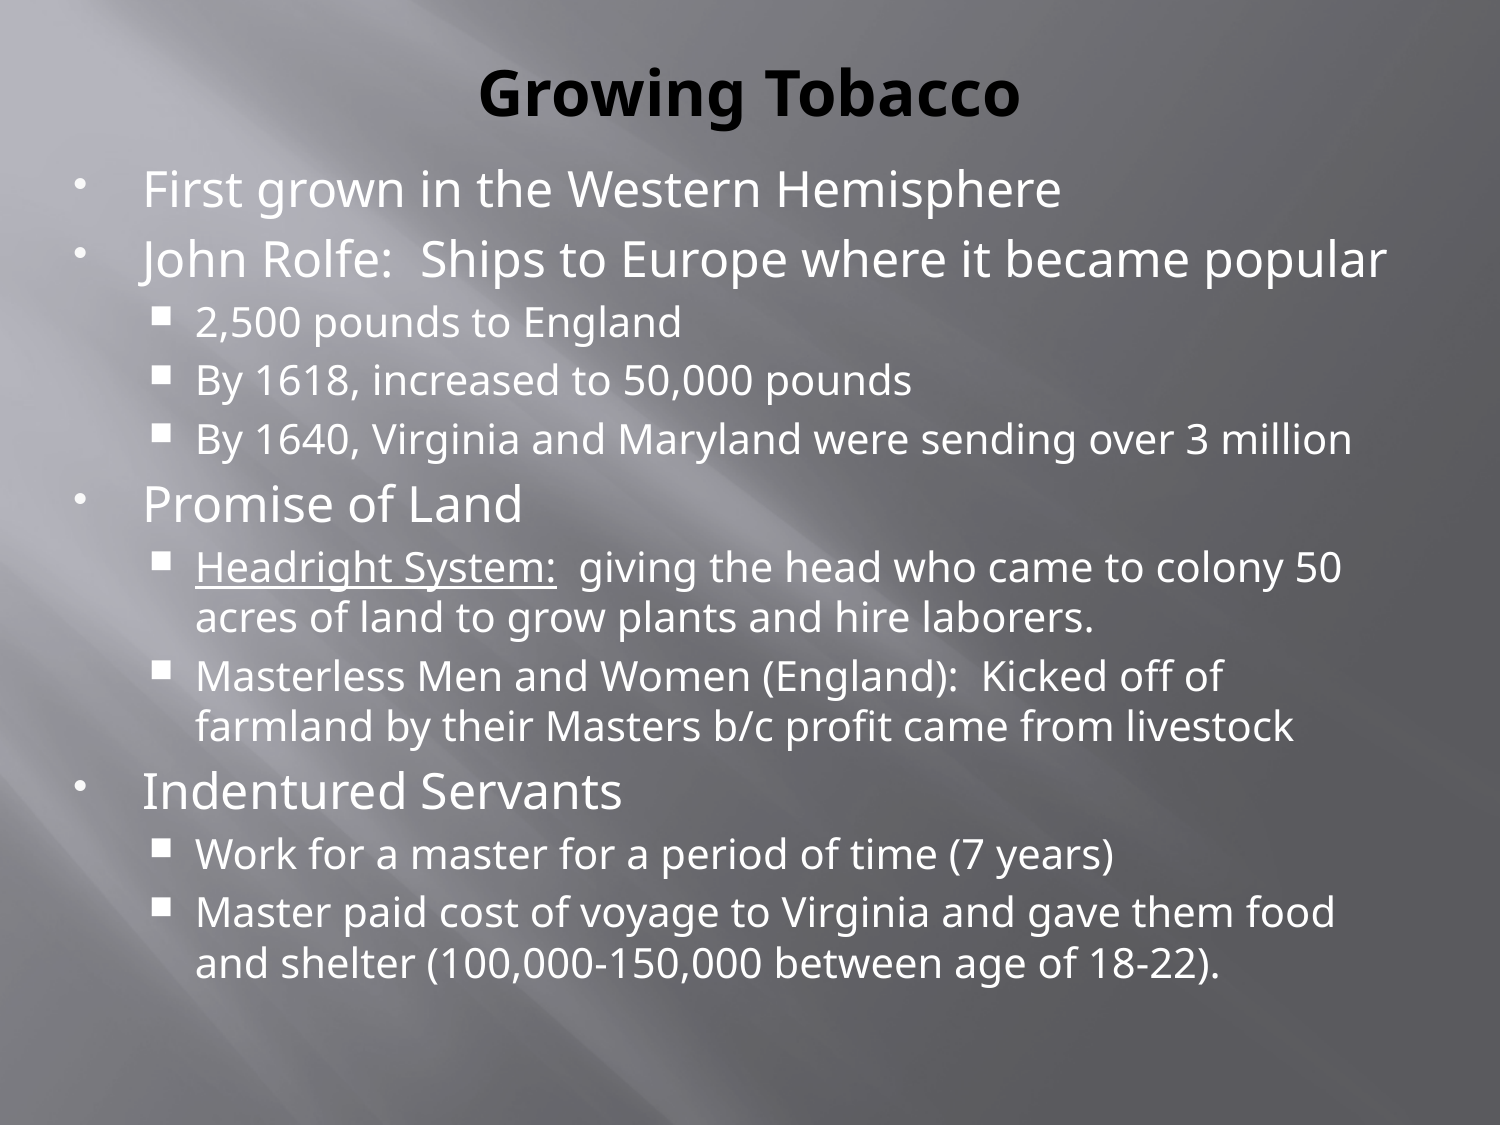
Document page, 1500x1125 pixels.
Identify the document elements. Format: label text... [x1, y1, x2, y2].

title Growing Tobacco [75, 45, 1425, 138]
list First grown in the Western Hemisphere John Rolfe: Ships to Europe where it became popular 2,500 pounds to England By 1618, increased to 50,000 pounds By 1640, Virginia and Maryland were sending over 3 million Promise of Land Headright System: giving the head who came to colony 50 acres of land to grow plants and hire laborers. Masterless Men and Women (England): Kicked off of farmland by their Masters b/c profit came from livestock Indentured Servants Work for a master for a period of time (7 years) Master paid cost of voyage to Virginia and gave them food and shelter (100,000-150,000 between age of 18-22). [37, 149, 1425, 1063]
